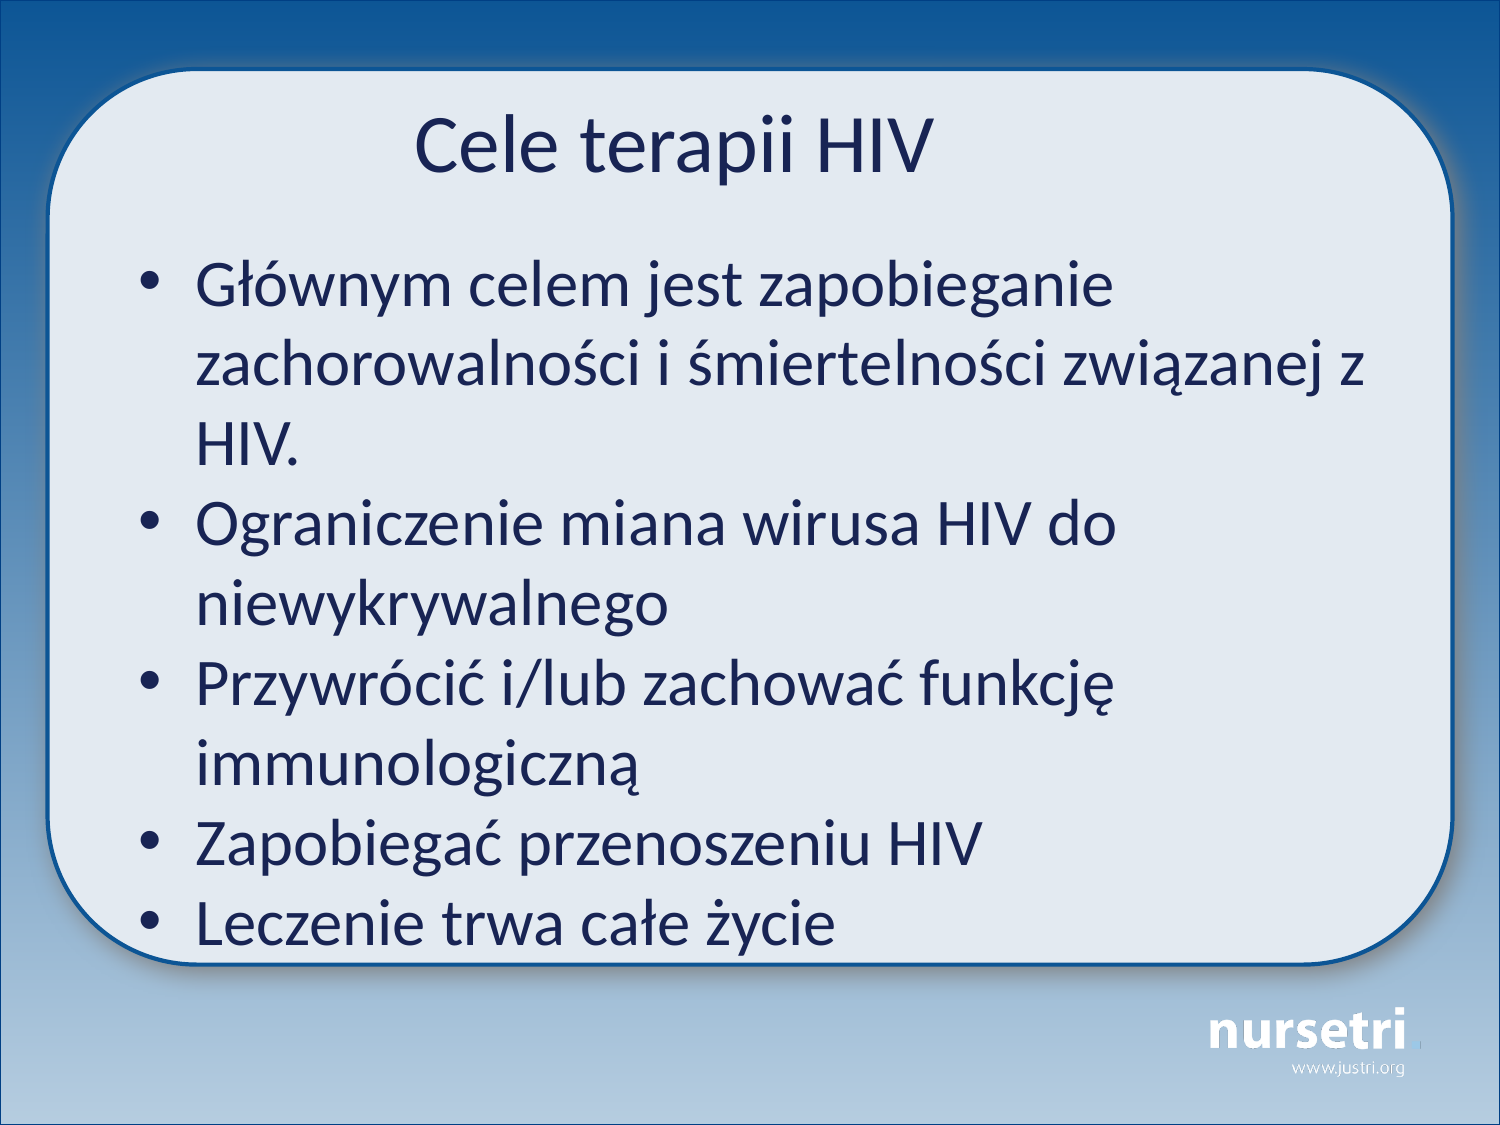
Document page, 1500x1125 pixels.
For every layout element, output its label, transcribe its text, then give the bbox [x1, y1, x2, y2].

picture [1202, 990, 1425, 1087]
list Głównym celem jest zapobieganie zachorowalności i śmiertelności związanej z HIV. Ograniczenie miana wirusa HIV do niewykrywalnego Przywrócić i/lub zachować funkcję immunologiczną Zapobiegać przenoszeniu HIV Leczenie trwa całe życie [123, 231, 1400, 935]
title Cele terapii HIV [0, 44, 1351, 233]
